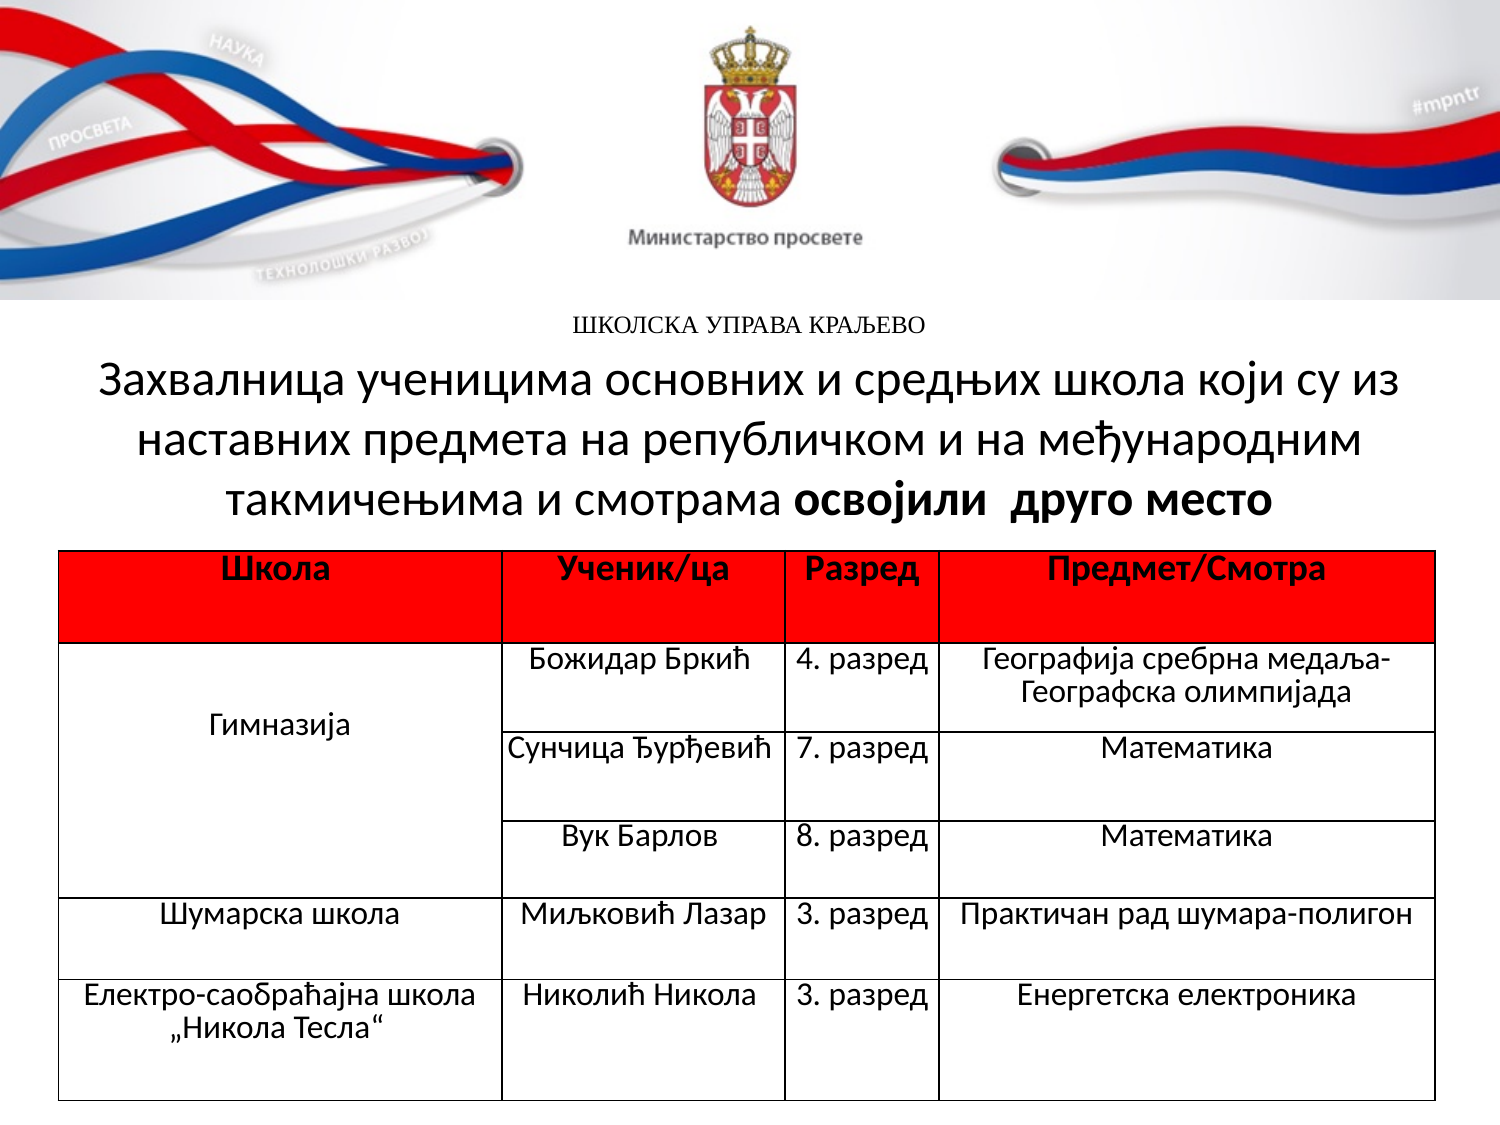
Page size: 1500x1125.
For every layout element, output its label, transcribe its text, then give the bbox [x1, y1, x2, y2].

table_cell 3. разред [786, 980, 938, 1100]
table_cell 4. разред [786, 644, 938, 731]
table_cell Енергетска електроника [940, 980, 1434, 1100]
table_cell Шумарска школа [59, 899, 501, 979]
table_cell Географија сребрна медаља- Географска олимпијада [940, 644, 1434, 731]
table_cell Николић Никола [503, 980, 784, 1100]
text_box [58, 411, 1465, 627]
table_cell Сунчица Ђурђевић [503, 733, 784, 820]
table_header Ученик/ца [503, 552, 784, 642]
table_cell Електро-саобраћајна школа „Никола Тесла“ [59, 980, 501, 1100]
table_cell Математика [940, 822, 1434, 897]
table_cell Миљковић Лазар [503, 899, 784, 979]
table_cell 7. разред [786, 733, 938, 820]
table_cell 8. разред [786, 822, 938, 897]
table_cell Вук Барлов [503, 822, 784, 897]
table_header Предмет/Смотра [940, 552, 1434, 642]
table_header Разред [786, 552, 938, 642]
table_cell Гимназија [59, 644, 501, 897]
table_header Школа [59, 552, 501, 642]
text_box Захвалница ученицима основних и средњих школа који су из наставних предмета на републичком и на међународним такмичењима и смотрама освојили друго местo [82, 338, 1417, 534]
picture [0, 0, 1500, 301]
table_cell 3. разред [786, 899, 938, 979]
table_cell Практичан рад шумара-полигон [940, 899, 1434, 979]
table_cell Божидар Бркић [503, 644, 784, 731]
text_box ШКОЛСКА УПРАВА КРАЉЕВО [557, 309, 942, 338]
table_cell Математика [940, 733, 1434, 820]
